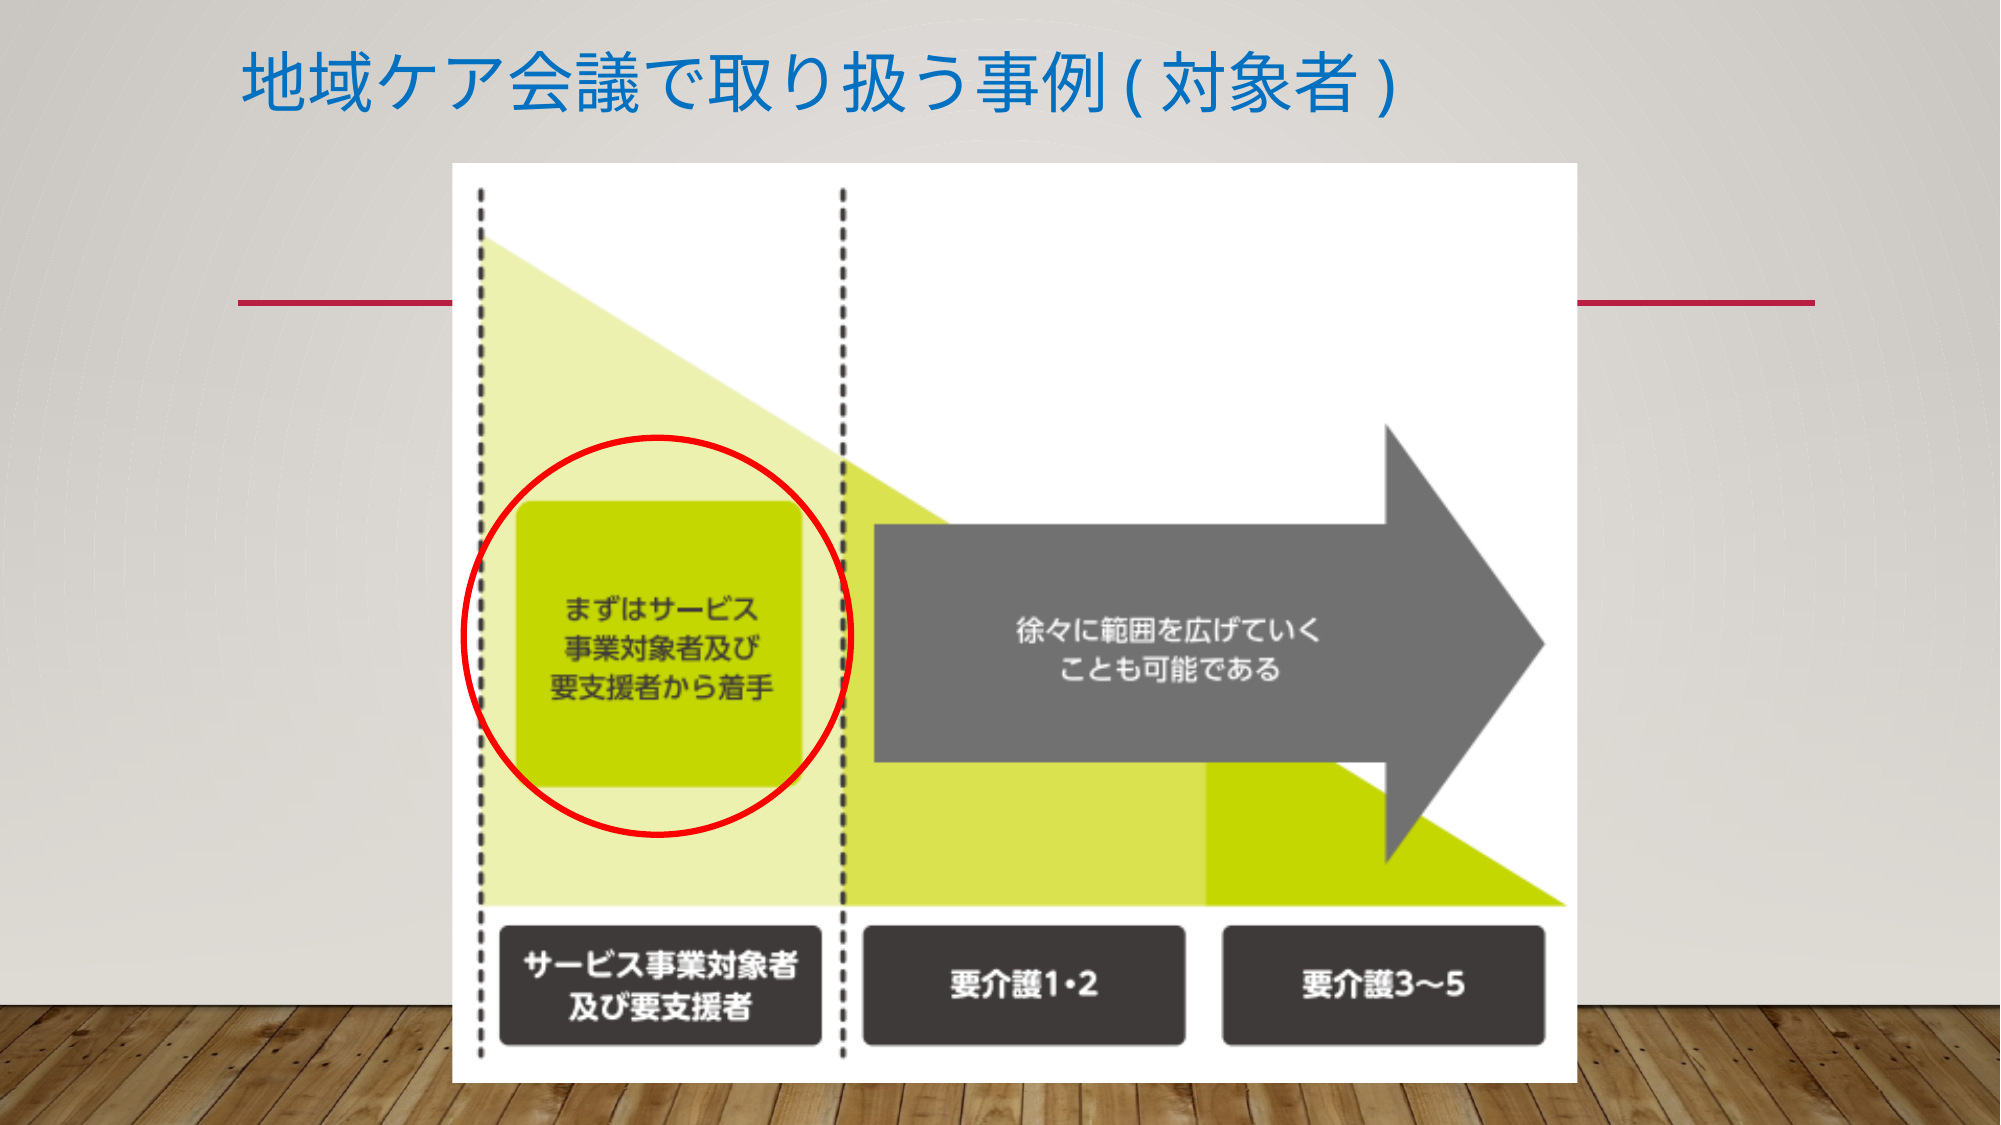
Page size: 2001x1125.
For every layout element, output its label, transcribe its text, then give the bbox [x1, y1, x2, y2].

picture [0, 1005, 2000, 1125]
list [451, 162, 1578, 1083]
title 地域ケア会議で取り扱う事例(対象者) [225, 42, 1769, 206]
